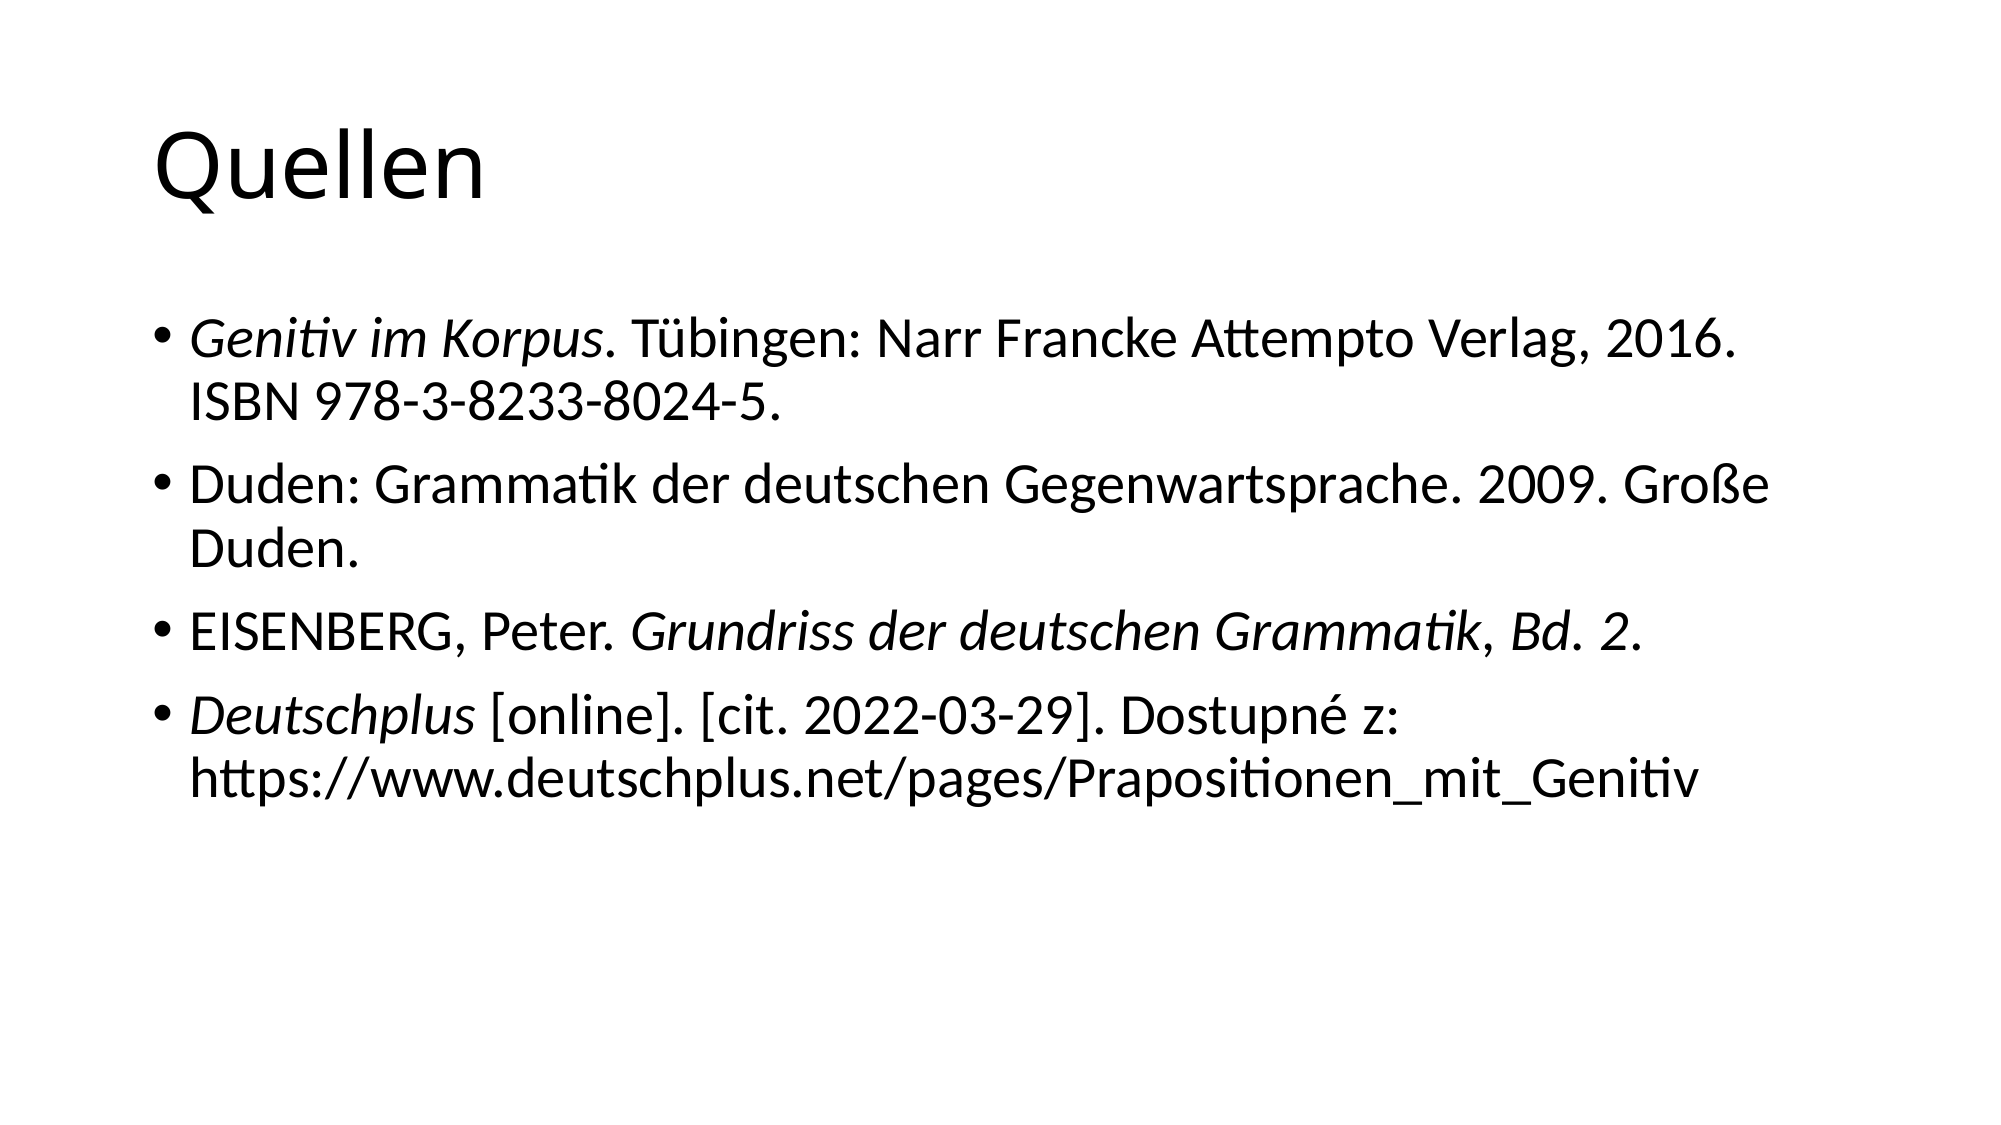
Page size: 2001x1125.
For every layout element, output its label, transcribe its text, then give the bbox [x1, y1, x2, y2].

title Quellen [137, 59, 1863, 278]
list Genitiv im Korpus. Tübingen: Narr Francke Attempto Verlag, 2016. ISBN 978-3-8233-8024-5. Duden: Grammatik der deutschen Gegenwartsprache. 2009. Große Duden. EISENBERG, Peter. Grundriss der deutschen Grammatik, Bd. 2. Deutschplus [online]. [cit. 2022-03-29]. Dostupné z: https://www.deutschplus.net/pages/Prapositionen_mit_Genitiv [137, 299, 1863, 1014]
